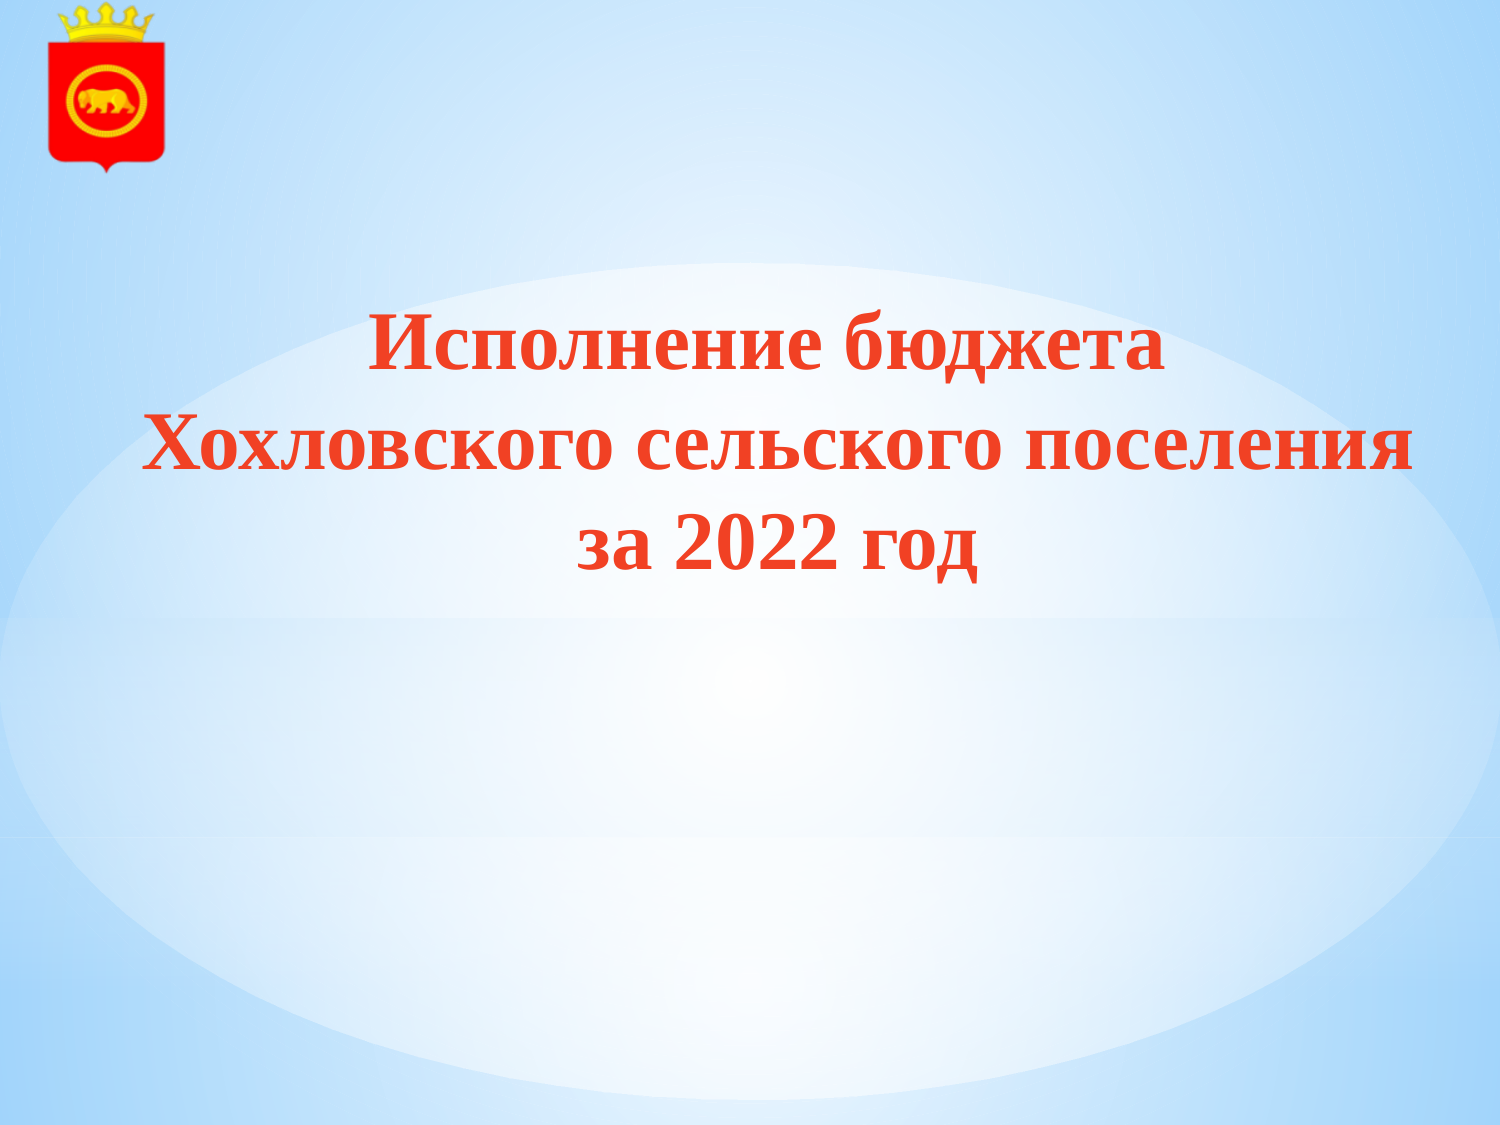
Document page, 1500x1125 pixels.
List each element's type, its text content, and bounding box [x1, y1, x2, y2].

picture [46, 1, 166, 175]
text_box Исполнение бюджета Хохловского сельского поселения за 2022 год [64, 278, 1471, 594]
